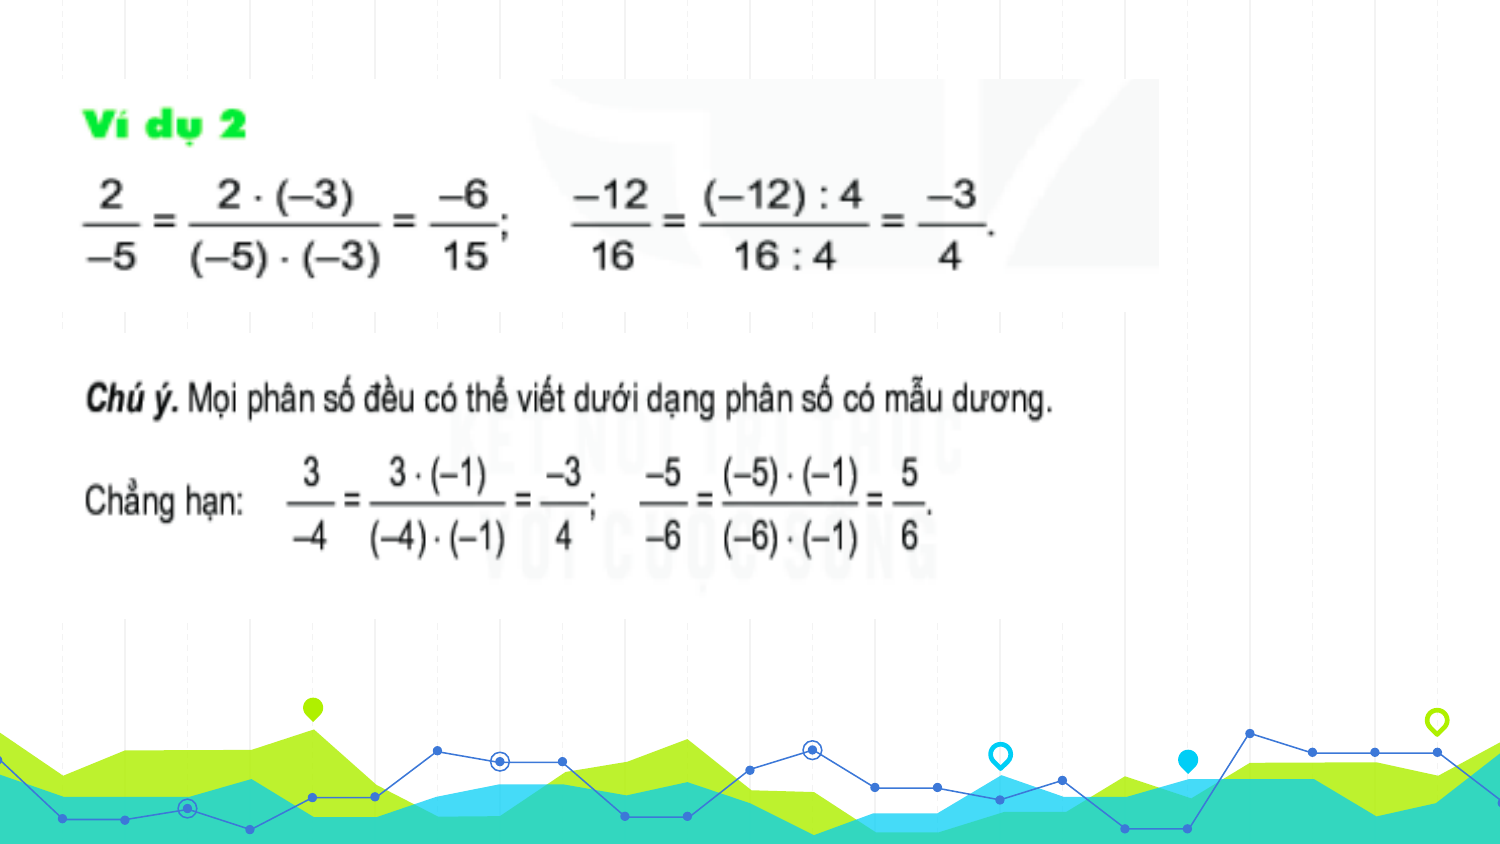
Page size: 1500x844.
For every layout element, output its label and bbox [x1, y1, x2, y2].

picture [38, 333, 1123, 620]
picture [38, 78, 1159, 312]
